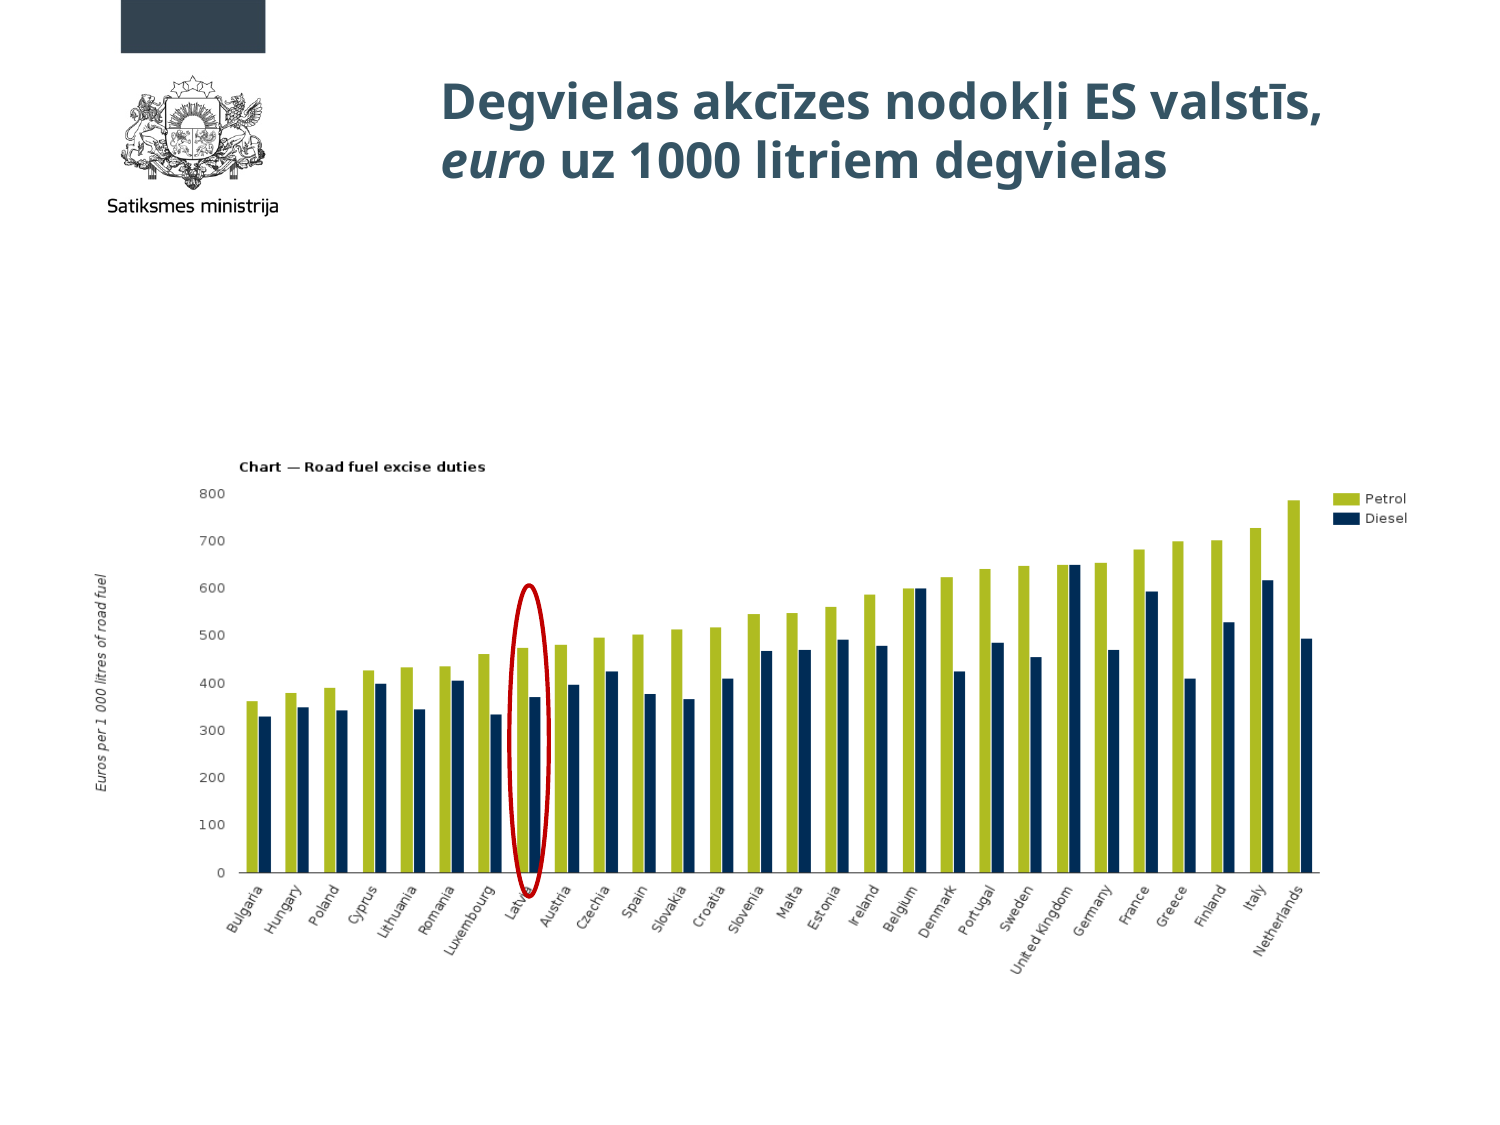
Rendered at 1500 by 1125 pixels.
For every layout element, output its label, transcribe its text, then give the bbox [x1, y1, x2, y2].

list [76, 445, 1423, 984]
picture [48, 0, 338, 321]
title Degvielas akcīzes nodokļi ES valstīs, euro uz 1000 litriem degvielas [425, 62, 1425, 233]
